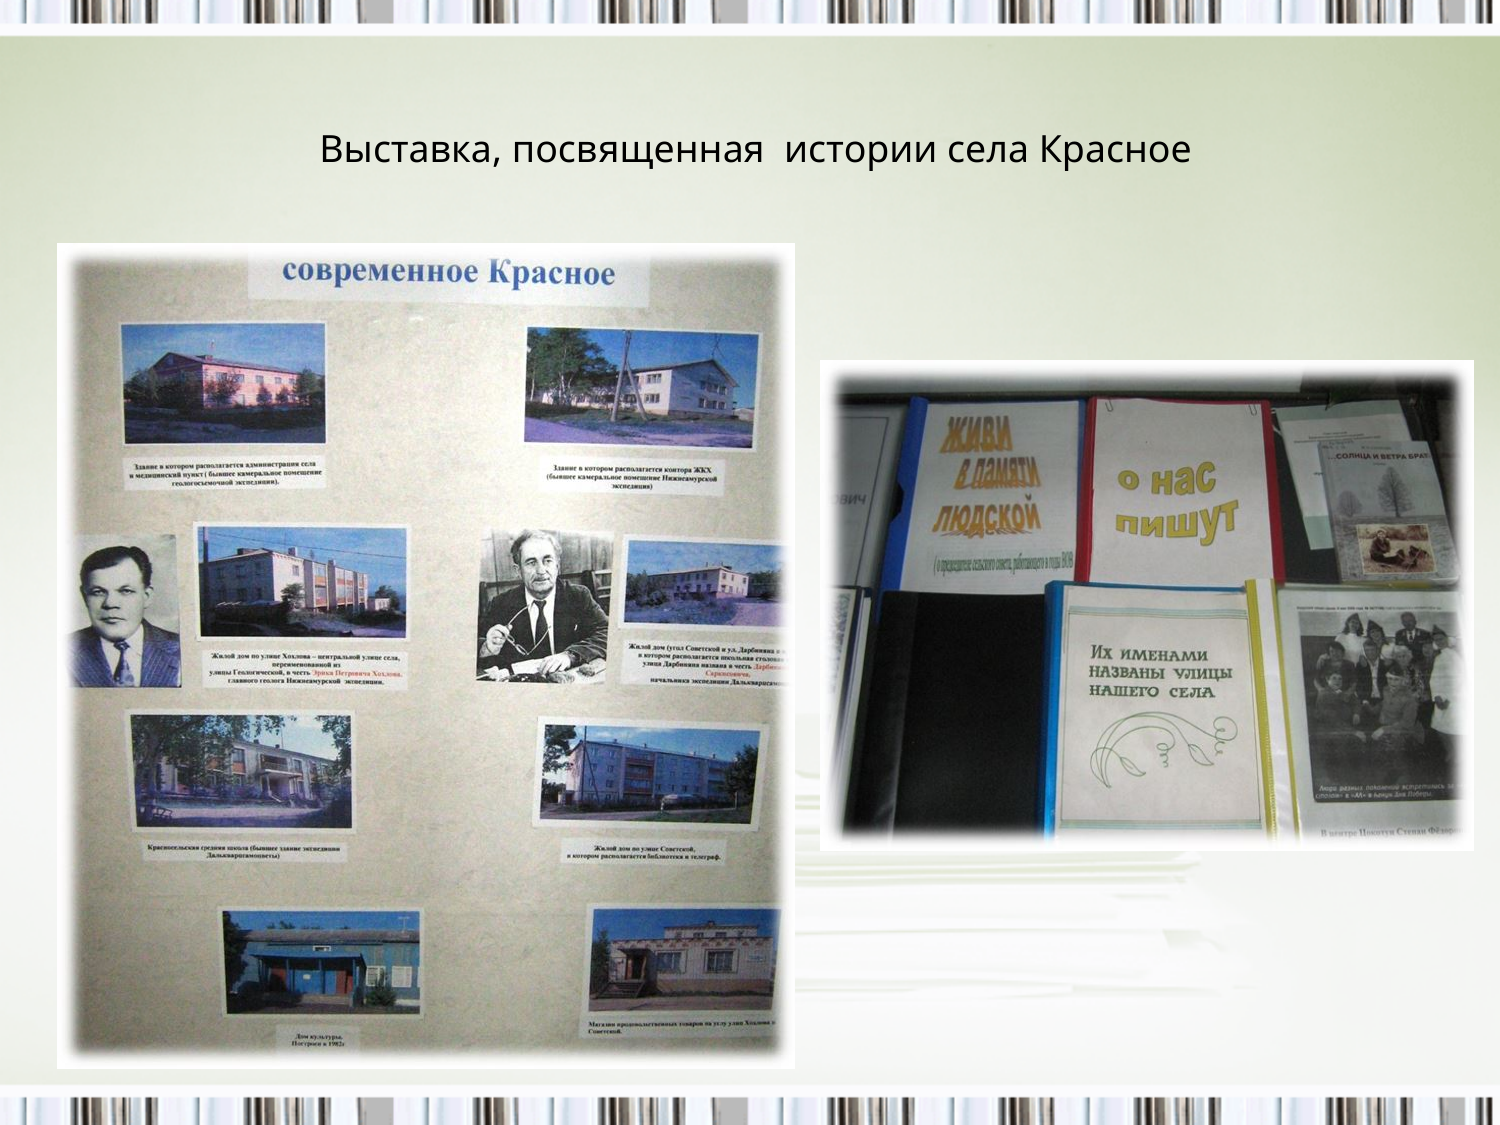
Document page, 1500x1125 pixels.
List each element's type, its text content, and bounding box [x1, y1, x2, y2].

text_box Выставка, посвященная истории села Красное [304, 117, 1278, 177]
picture [0, 0, 1500, 1125]
